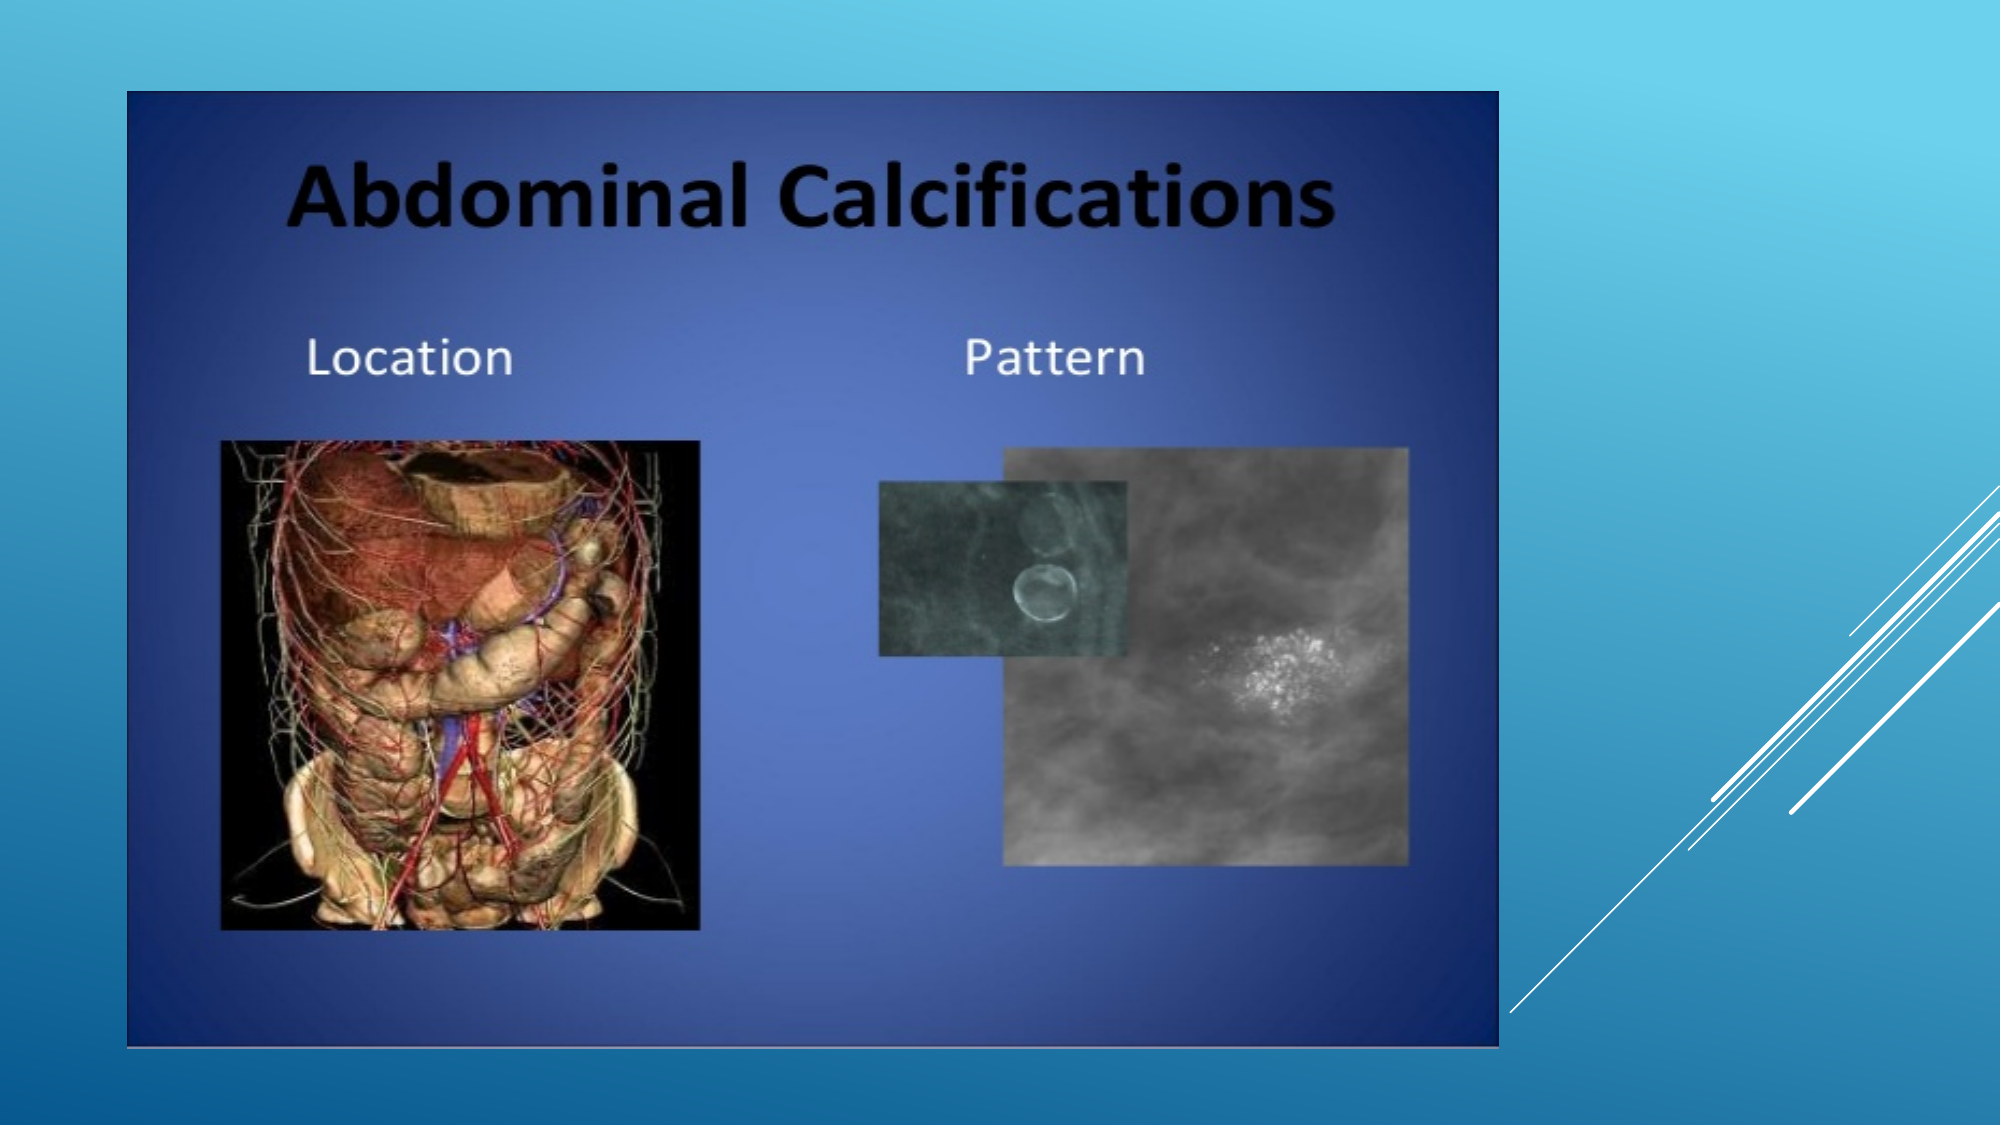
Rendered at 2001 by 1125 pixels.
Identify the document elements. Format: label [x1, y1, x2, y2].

picture [127, 91, 1499, 1049]
